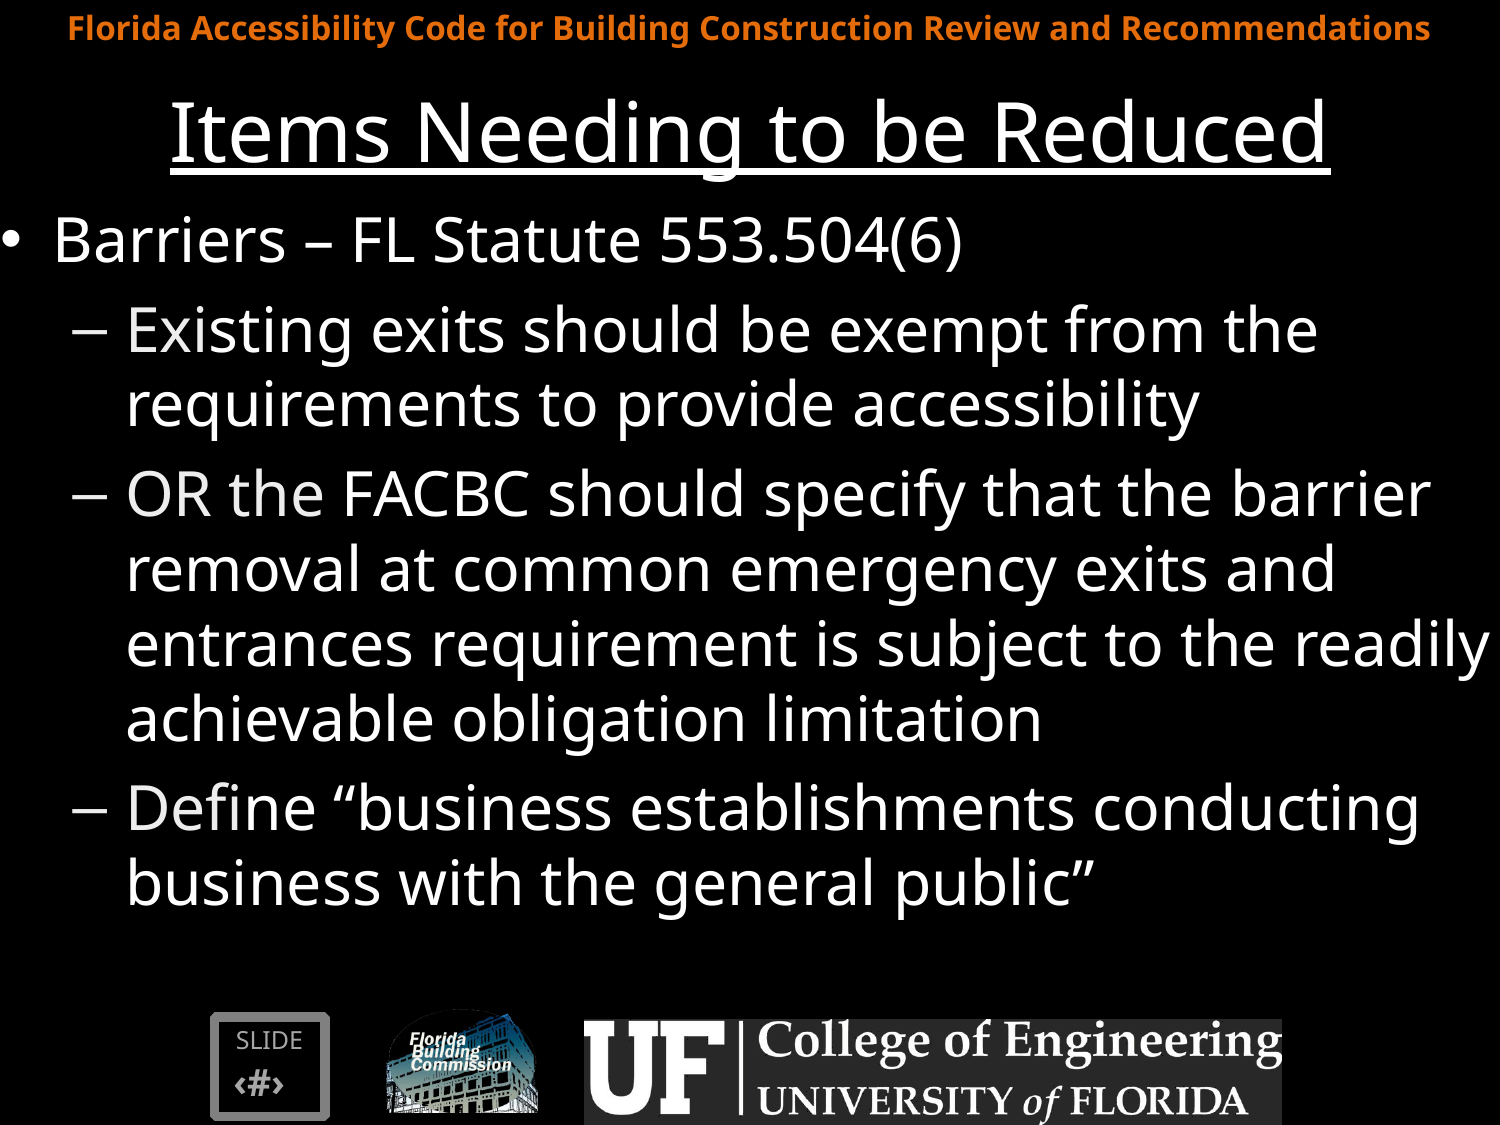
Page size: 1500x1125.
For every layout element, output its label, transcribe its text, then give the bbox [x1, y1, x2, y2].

list Barriers – FL Statute 553.504(6) Existing exits should be exempt from the requirements to provide accessibility OR the FACBC should specify that the barrier removal at common emergency exits and entrances requirement is subject to the readily achievable obligation limitation Define “business establishments conducting business with the general public” [0, 199, 1500, 964]
title Items Needing to be Reduced [0, 49, 1500, 199]
picture [584, 1019, 1282, 1125]
picture [385, 1008, 538, 1113]
